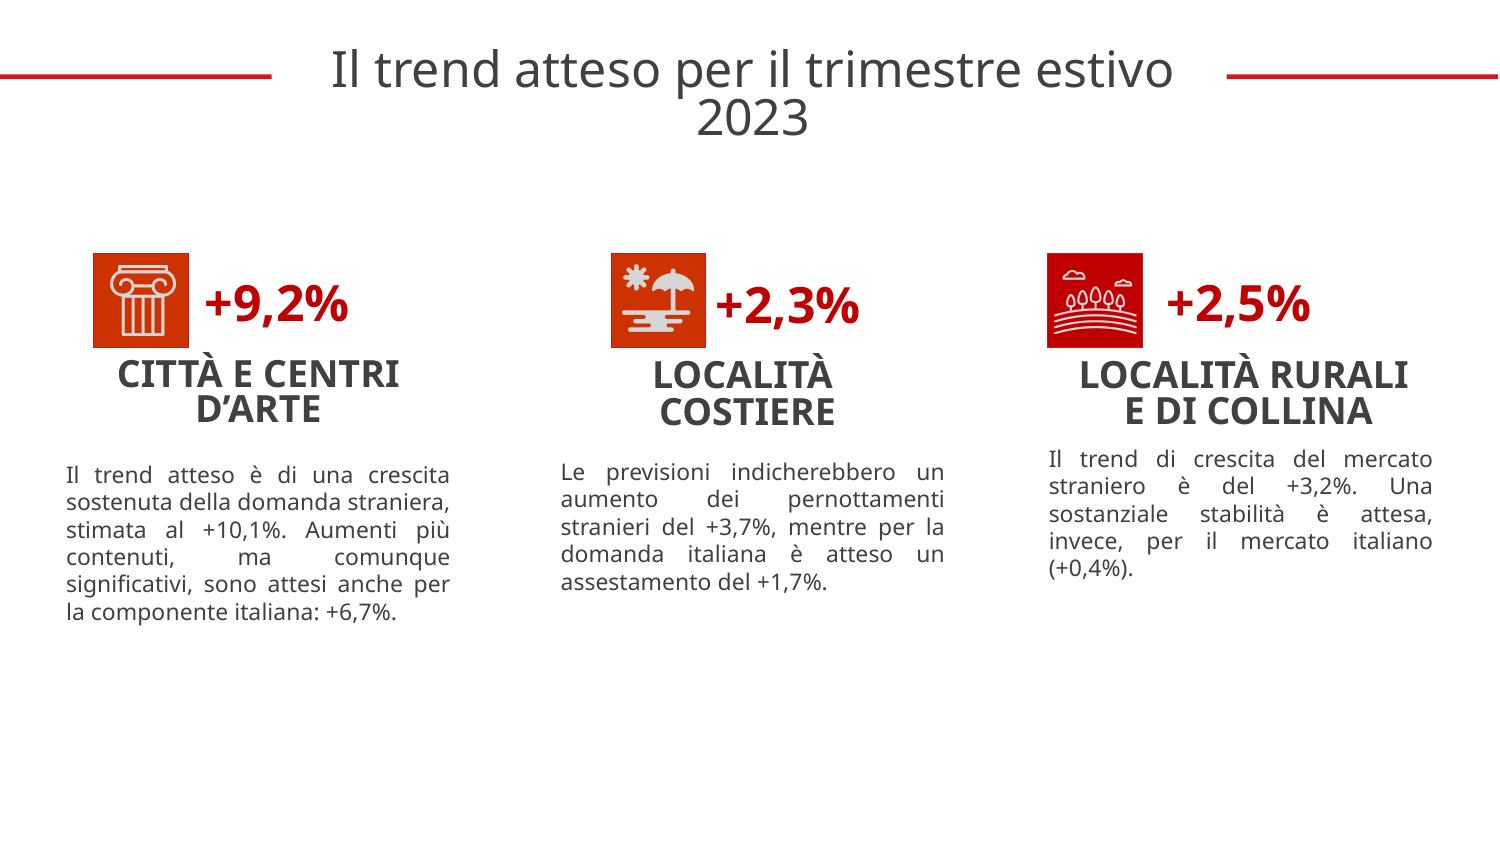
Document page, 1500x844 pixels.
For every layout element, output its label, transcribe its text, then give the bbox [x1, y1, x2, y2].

text_box Il trend atteso è di una crescita sostenuta della domanda straniera, stimata al +10,1%. Aumenti più contenuti, ma comunque significativi, sono attesi anche per la componente italiana: +6,7%. [51, 455, 466, 630]
text_box [93, 253, 189, 348]
picture [622, 262, 694, 334]
text_box +2,3% [699, 270, 877, 336]
text_box CITTÀ E CENTRI D’ARTE [67, 354, 450, 434]
text_box LOCALITÀ COSTIERE [552, 354, 943, 439]
text_box +2,5% [1142, 254, 1336, 349]
text_box LOCALITÀ RURALI E DI COLLINA [1045, 353, 1452, 438]
text_box Il trend di crescita del mercato straniero è del +3,2%. Una sostanziale stabilità è attesa, invece, per il mercato italiano (+0,4%). [1034, 453, 1449, 573]
text_box Il trend atteso per il trimestre estivo 2023 [269, 34, 1237, 110]
text_box Le previsioni indicherebbero un aumento dei pernottamenti stranieri del +3,7%, mentre per la domanda italiana è atteso un assestamento del +1,7%. [545, 451, 961, 601]
picture [107, 265, 179, 337]
text_box [1047, 253, 1143, 348]
text_box +9,2% [189, 268, 367, 335]
text_box [611, 253, 706, 348]
picture [1053, 266, 1137, 334]
